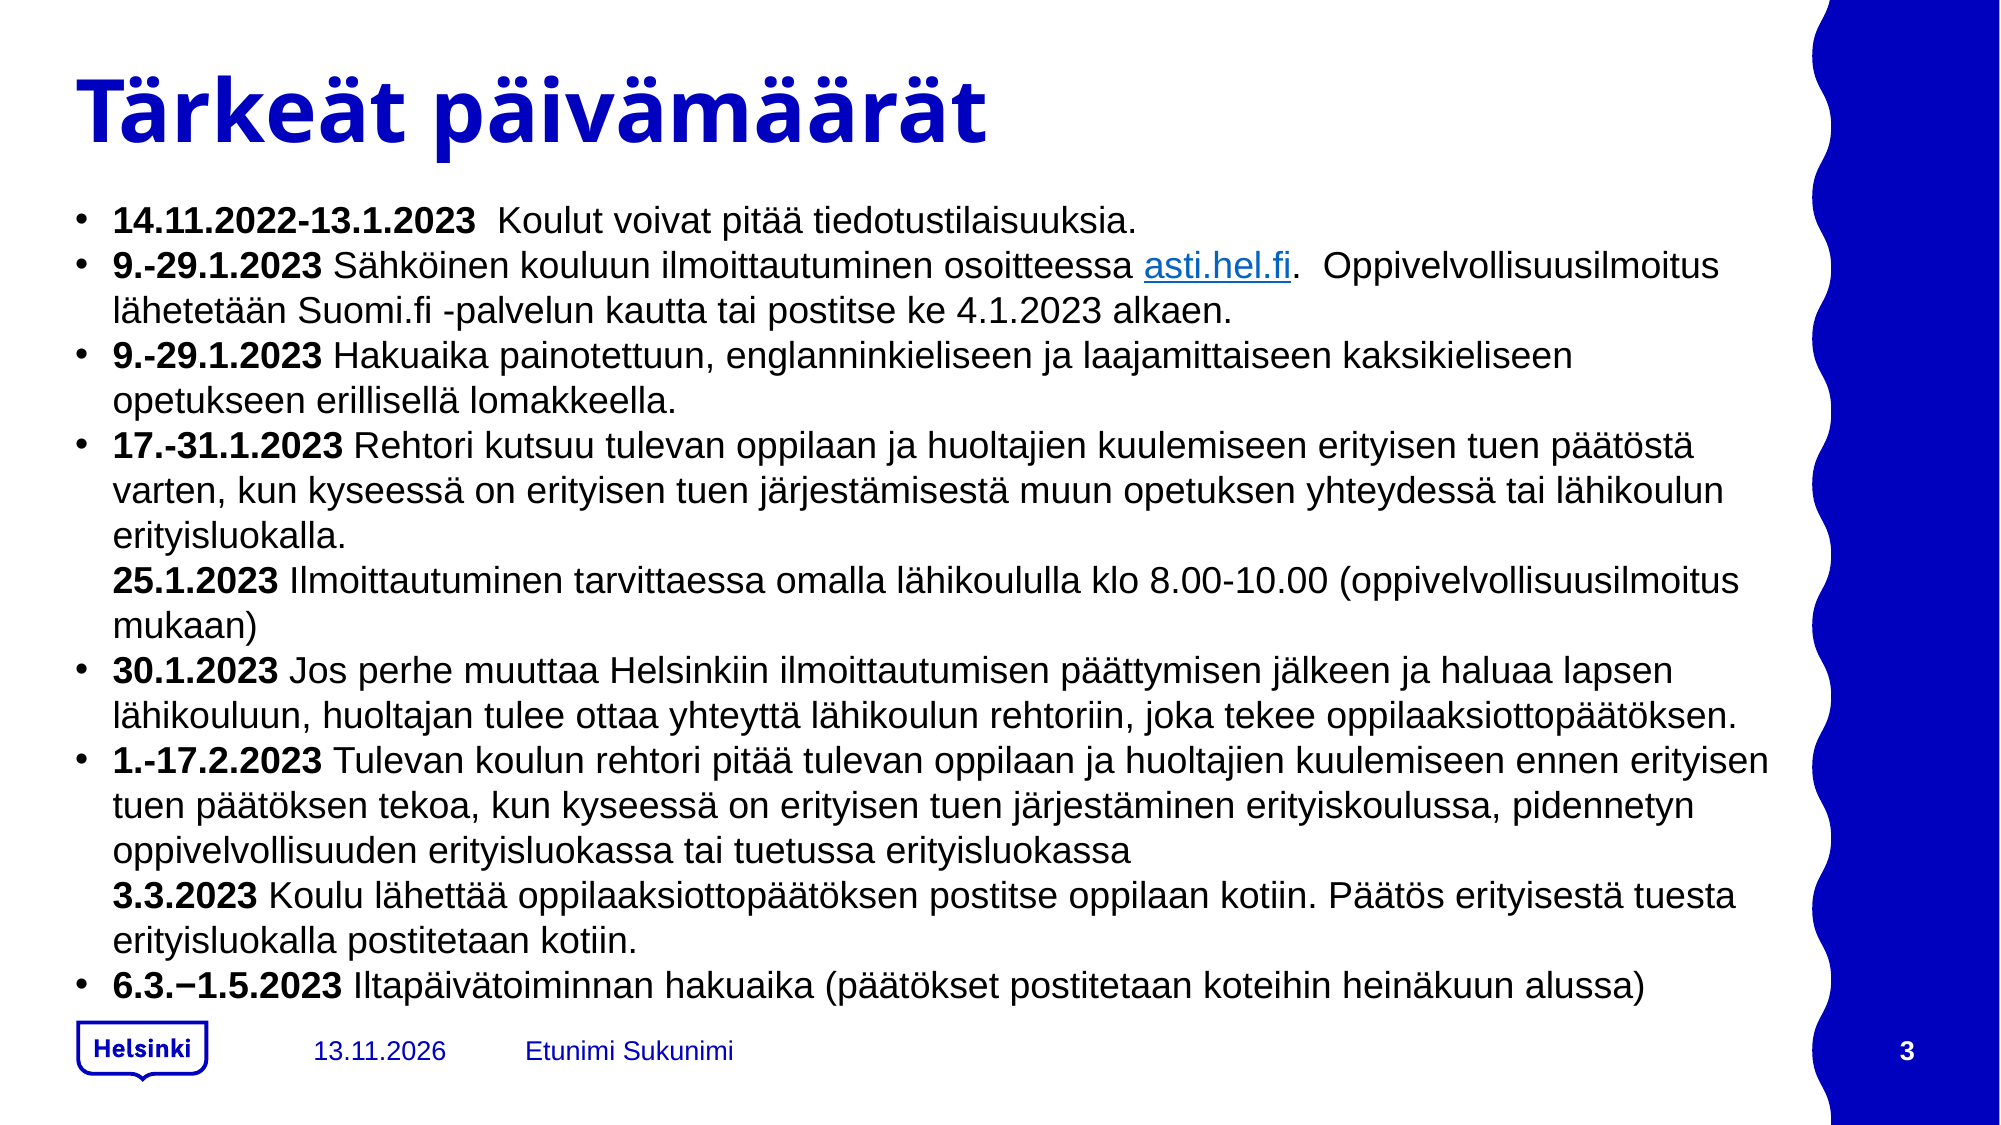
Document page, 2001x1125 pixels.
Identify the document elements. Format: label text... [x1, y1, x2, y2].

title Tärkeät päivämäärät [75, 66, 1918, 197]
list 14.11.2022-13.1.2023 Koulut voivat pitää tiedotustilaisuuksia. 9.-29.1.2023 Sähköinen kouluun ilmoittautuminen osoitteessa asti.hel.fi. Oppivelvollisuusilmoitus lähetetään Suomi.fi -palvelun kautta tai postitse ke 4.1.2023 alkaen. 9.-29.1.2023 Hakuaika painotettuun, englanninkieliseen ja laajamittaiseen kaksikieliseen opetukseen erillisellä lomakkeella. 17.-31.1.2023 Rehtori kutsuu tulevan oppilaan ja huoltajien kuulemiseen erityisen tuen päätöstä varten, kun kyseessä on erityisen tuen järjestämisestä muun opetuksen yhteydessä tai lähikoulun erityisluokalla. 25.1.2023 Ilmoittautuminen tarvittaessa omalla lähikoululla klo 8.00-10.00 (oppivelvollisuusilmoitus mukaan) 30.1.2023 Jos perhe muuttaa Helsinkiin ilmoittautumisen päättymisen jälkeen ja haluaa lapsen lähikouluun, huoltajan tulee ottaa yhteyttä lähikoulun rehtoriin, joka tekee oppilaaksiottopäätöksen. 1.-17.2.2023 Tulevan koulun rehtori pitää tulevan oppilaan ja huoltajien kuulemiseen ennen erityisen tuen päätöksen tekoa, kun kyseessä on erityisen tuen järjestäminen erityiskoulussa, pidennetyn oppivelvollisuuden erityisluokassa tai tuetussa erityisluokassa 3.3.2023 Koulu lähettää oppilaaksiottopäätöksen postitse oppilaan kotiin. Päätös erityisestä tuesta erityisluokalla postitetaan kotiin. 6.3.−1.5.2023 Iltapäivätoiminnan hakuaika (päätökset postitetaan koteihin heinäkuun alussa) [75, 196, 1777, 1014]
slide_number 3 [1712, 1028, 1916, 1071]
footer Etunimi Sukunimi [525, 1028, 1201, 1071]
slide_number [272, 1028, 487, 1071]
